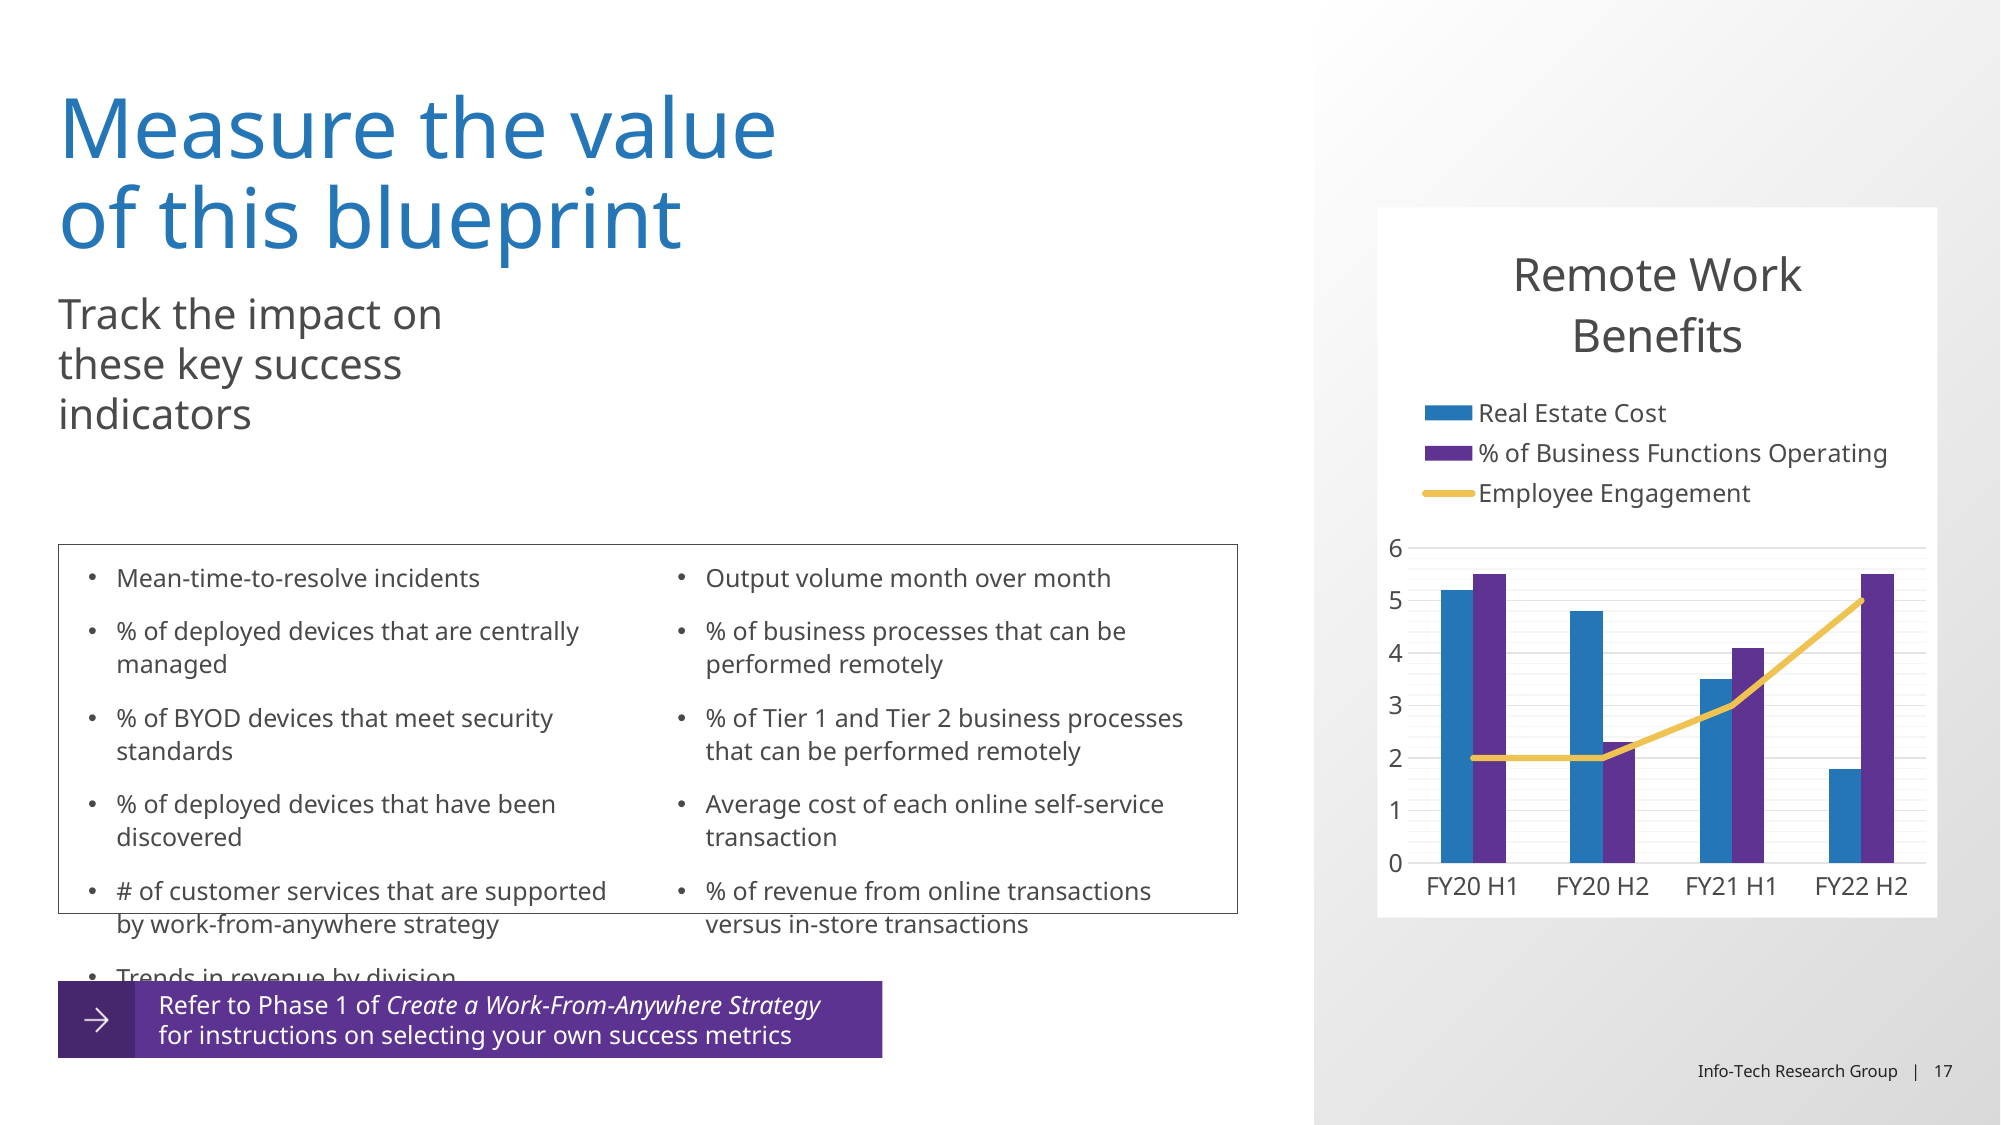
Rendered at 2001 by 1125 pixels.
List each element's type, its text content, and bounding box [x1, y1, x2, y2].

text_box Mean-time-to-resolve incidents % of deployed devices that are centrally managed % of BYOD devices that meet security standards % of deployed devices that have been discovered # of customer services that are supported by work-from-anywhere strategy Trends in revenue by division Output volume month over month % of business processes that can be performed remotely % of Tier 1 and Tier 2 business processes that can be performed remotely Average cost of each online self-service transaction % of revenue from online transactions versus in-store transactions [58, 544, 1238, 914]
text_box Track the impact on these key success indicators [58, 288, 555, 396]
title Measure the value of this blueprint [58, 86, 854, 273]
chart [1377, 207, 1938, 918]
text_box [58, 981, 883, 1058]
